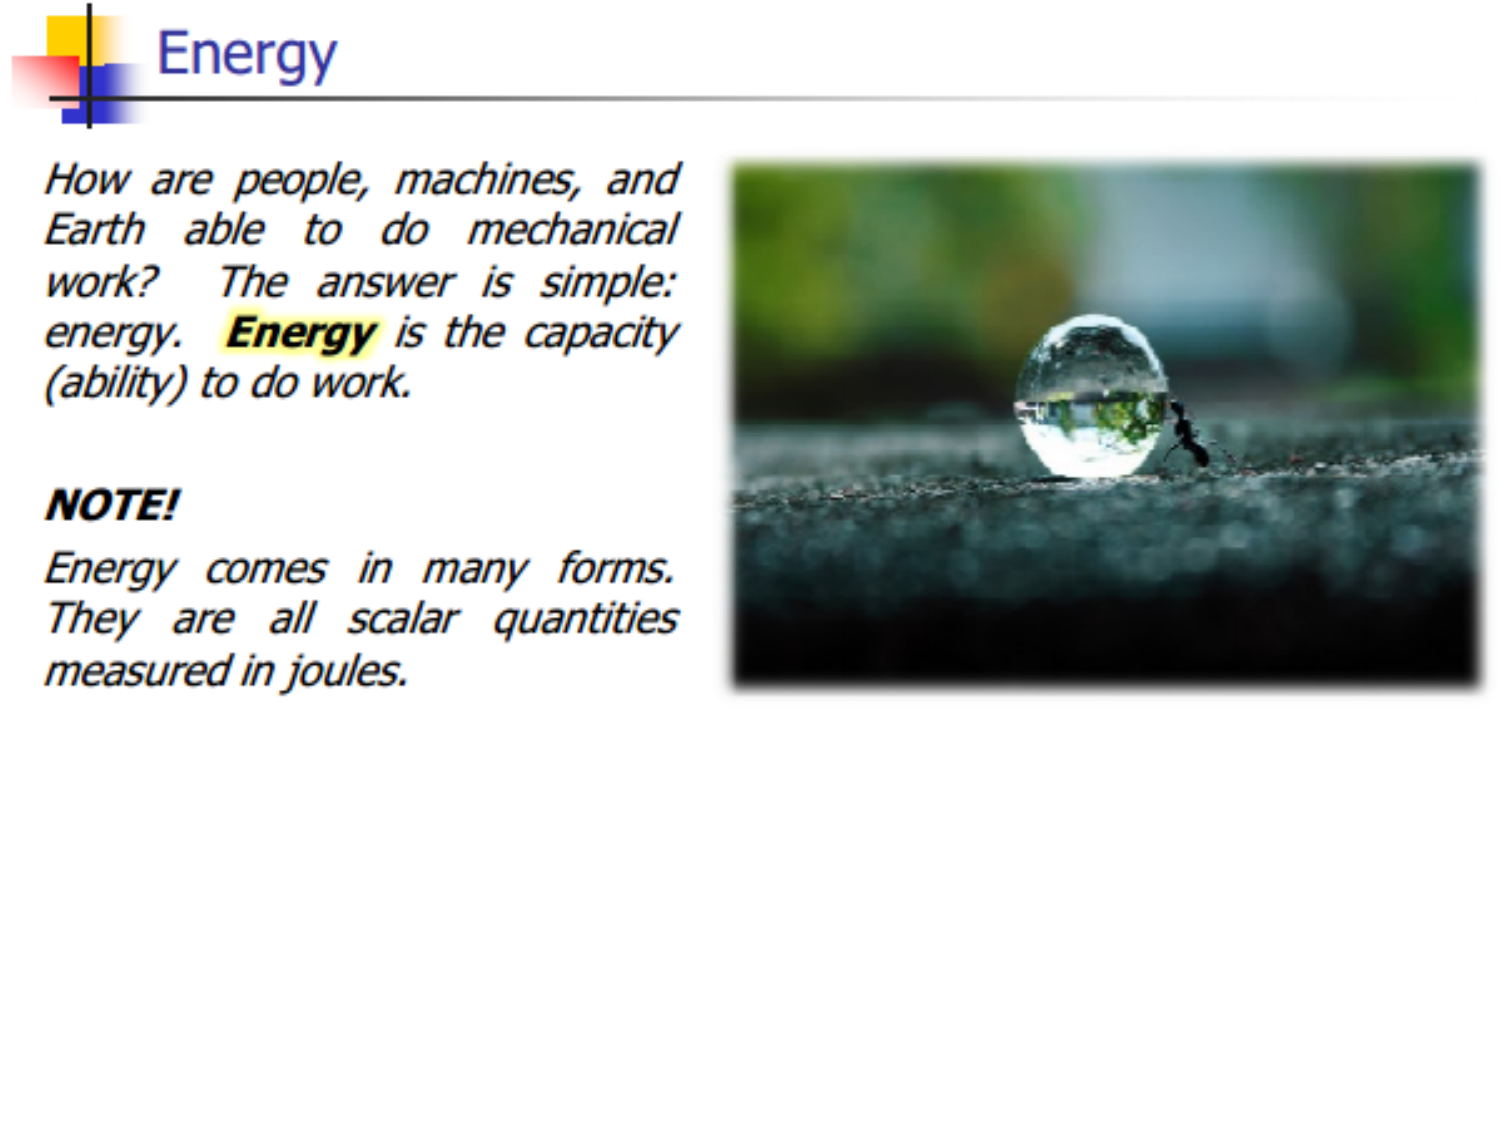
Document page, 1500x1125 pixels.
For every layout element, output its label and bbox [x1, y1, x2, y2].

picture [0, 0, 1500, 867]
